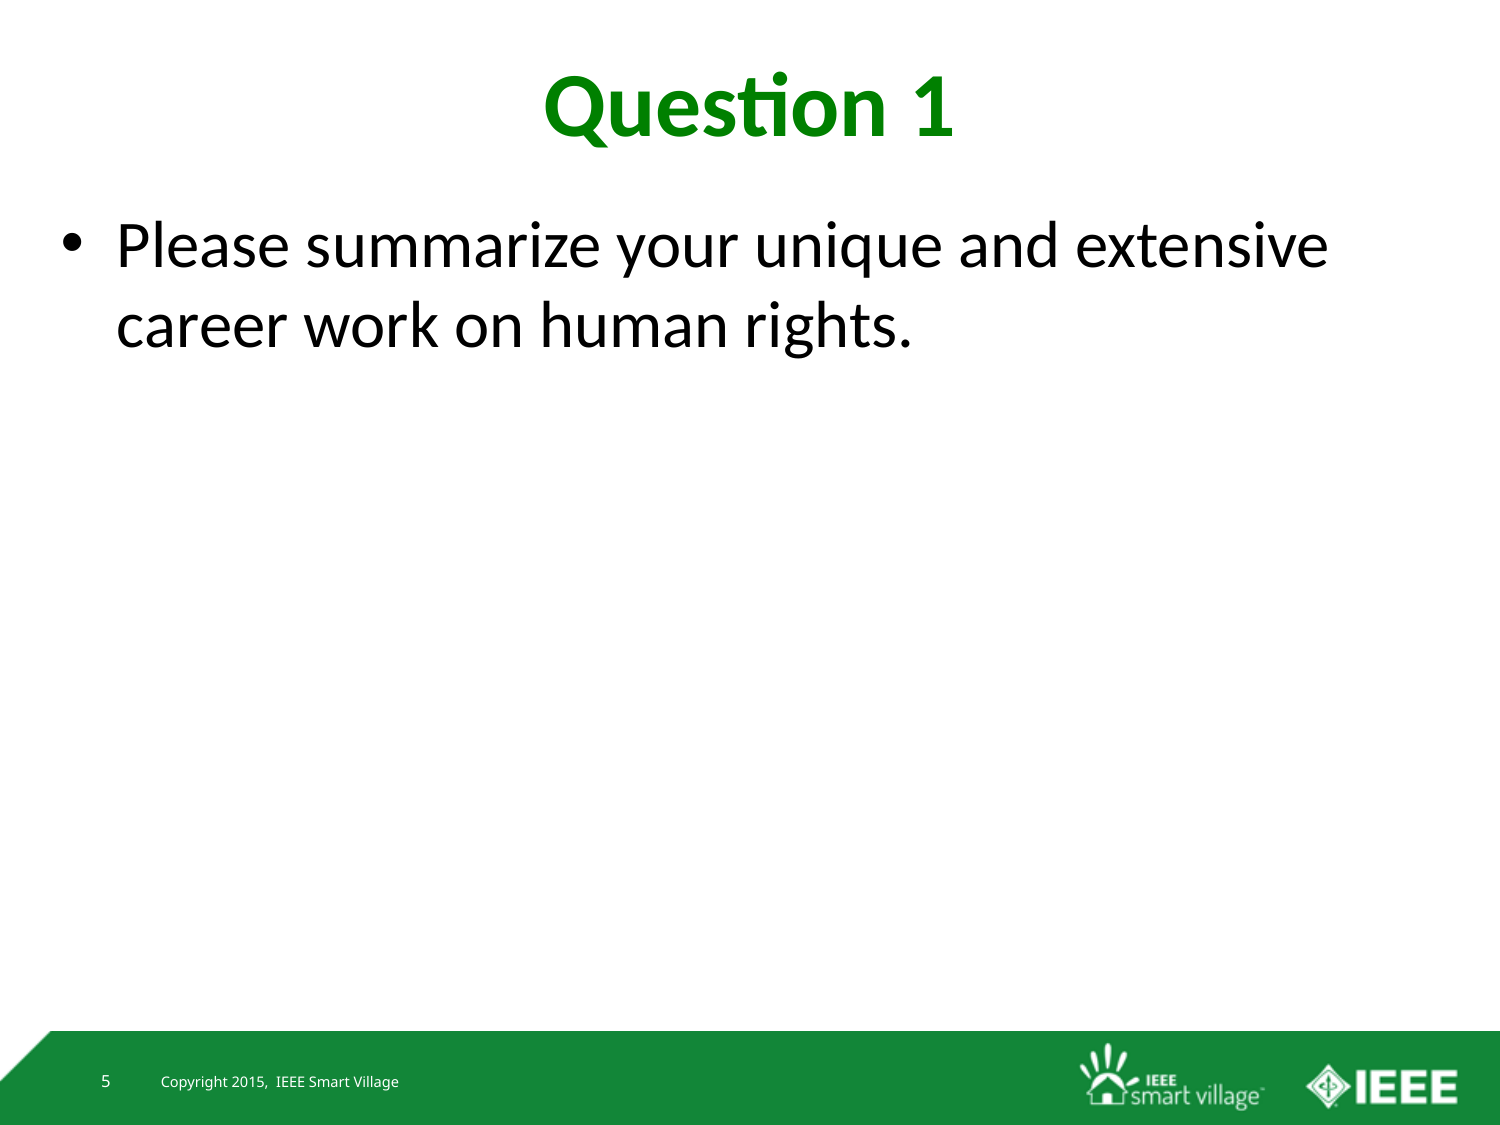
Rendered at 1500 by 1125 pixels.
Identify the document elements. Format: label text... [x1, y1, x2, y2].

title Question 1 [75, 37, 1425, 178]
picture [0, 1031, 1500, 1125]
list Please summarize your unique and extensive career work on human rights. [45, 193, 1425, 937]
